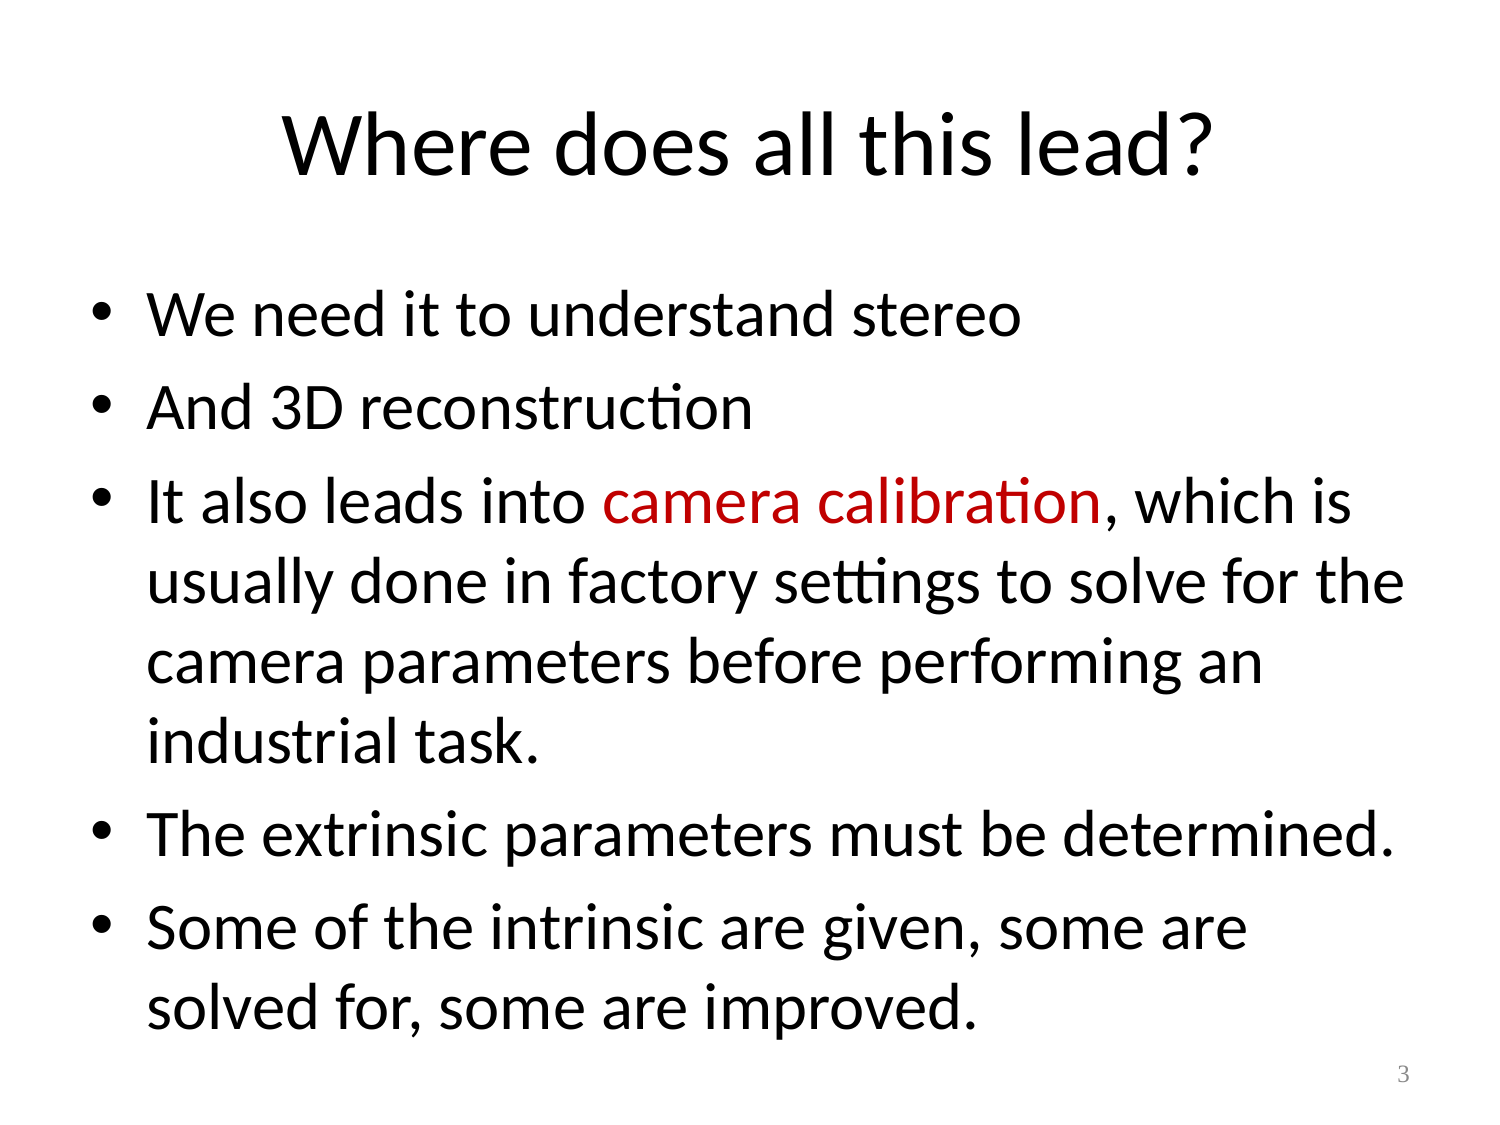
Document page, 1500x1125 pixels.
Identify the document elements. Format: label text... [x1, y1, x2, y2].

slide_number 3 [1074, 1042, 1425, 1103]
title Where does all this lead? [75, 45, 1425, 233]
list We need it to understand stereo And 3D reconstruction It also leads into camera calibration, which is usually done in factory settings to solve for the camera parameters before performing an industrial task. The extrinsic parameters must be determined. Some of the intrinsic are given, some are solved for, some are improved. [75, 262, 1425, 1005]
